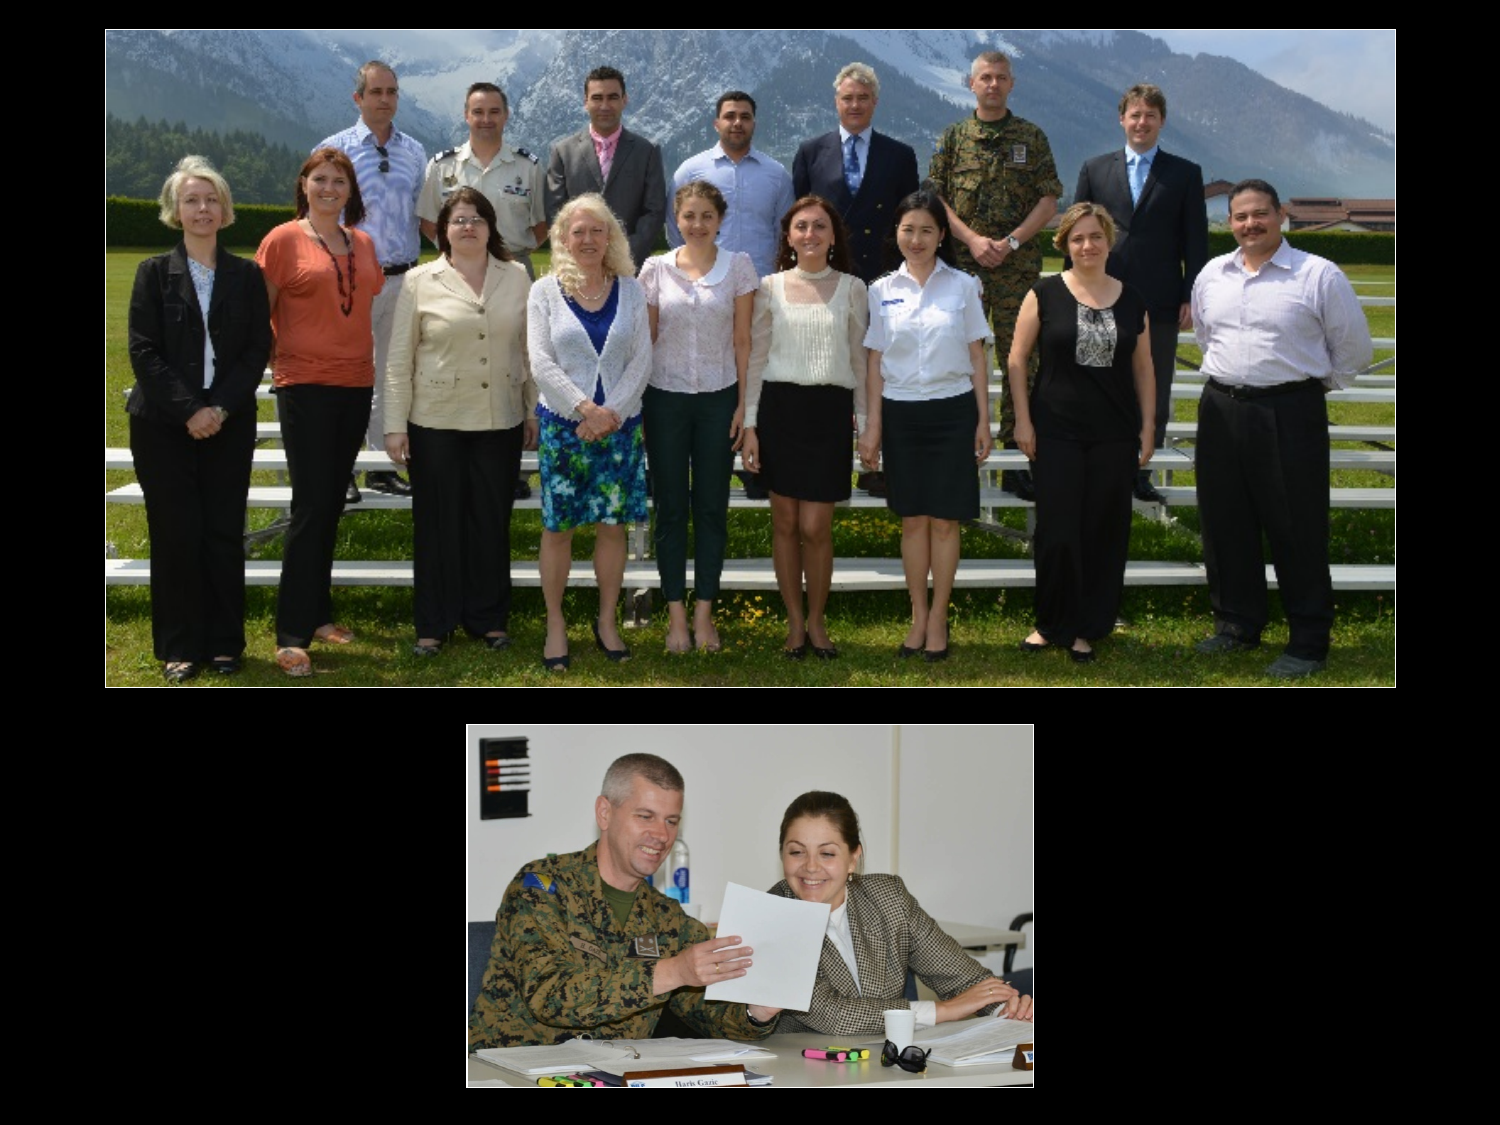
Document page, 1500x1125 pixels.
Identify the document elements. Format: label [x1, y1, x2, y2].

picture [104, 29, 1396, 688]
picture [467, 724, 1033, 1087]
